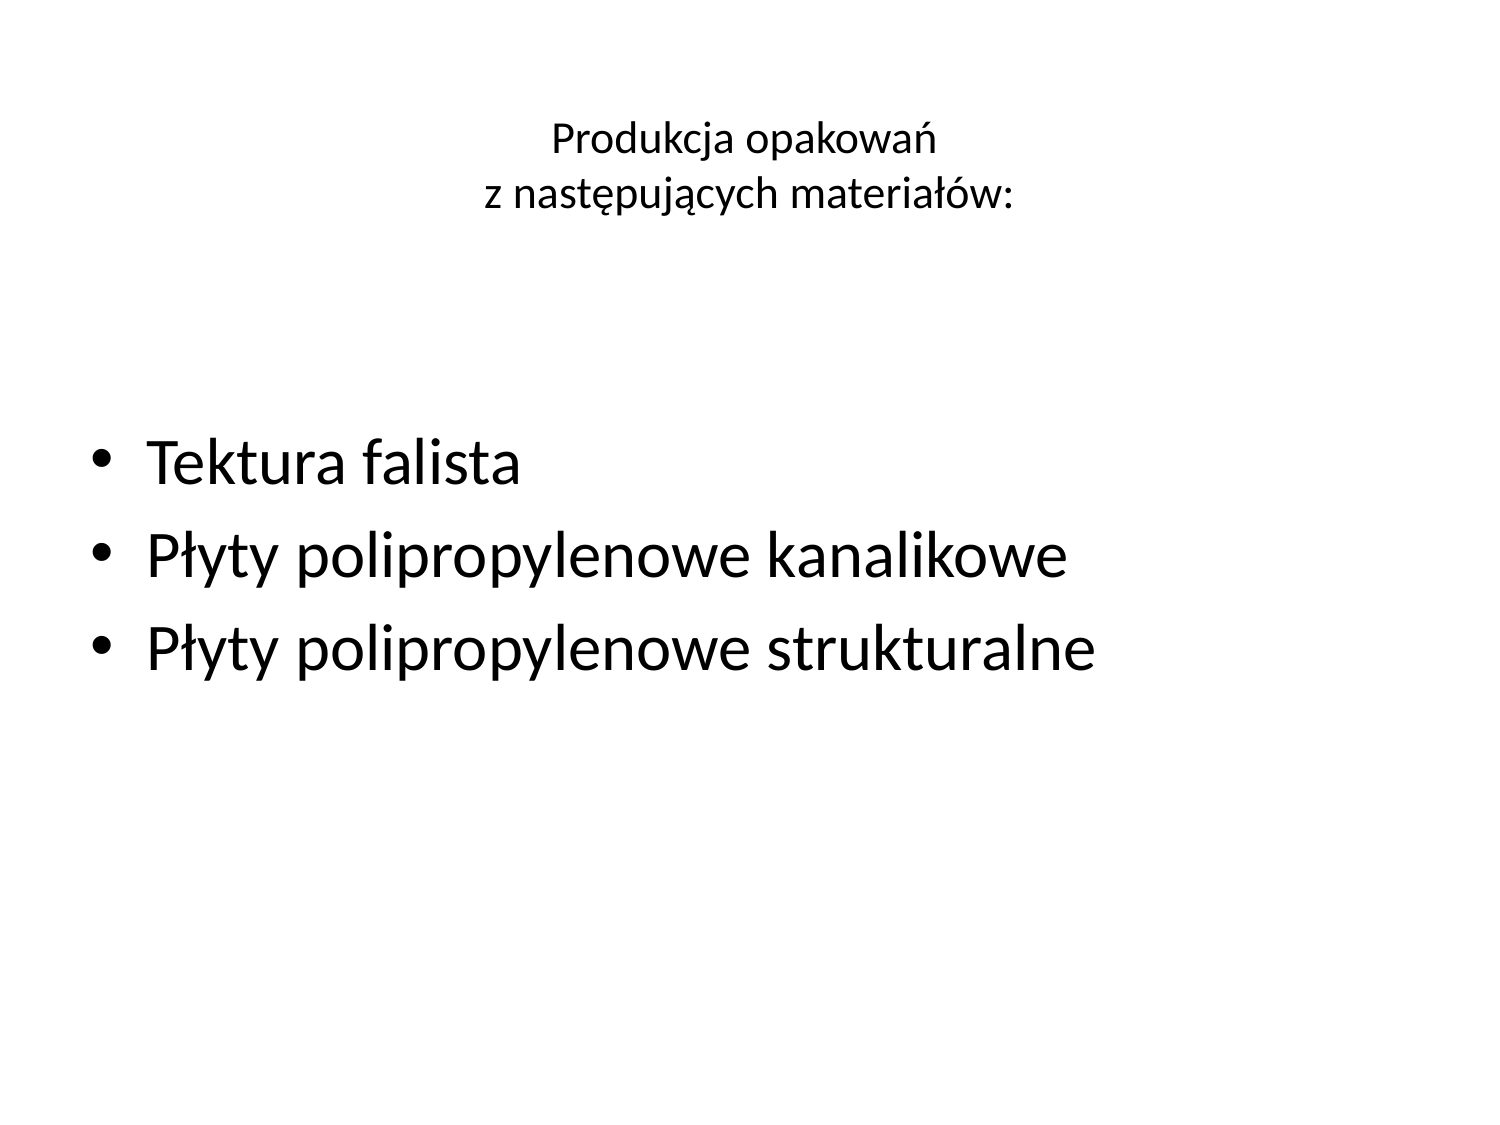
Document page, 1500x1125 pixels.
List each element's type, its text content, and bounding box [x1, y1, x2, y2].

title Produkcja opakowań z następujących materiałów: [75, 45, 1425, 282]
list Tektura falista Płyty polipropylenowe kanalikowe Płyty polipropylenowe strukturalne [75, 410, 1425, 1005]
